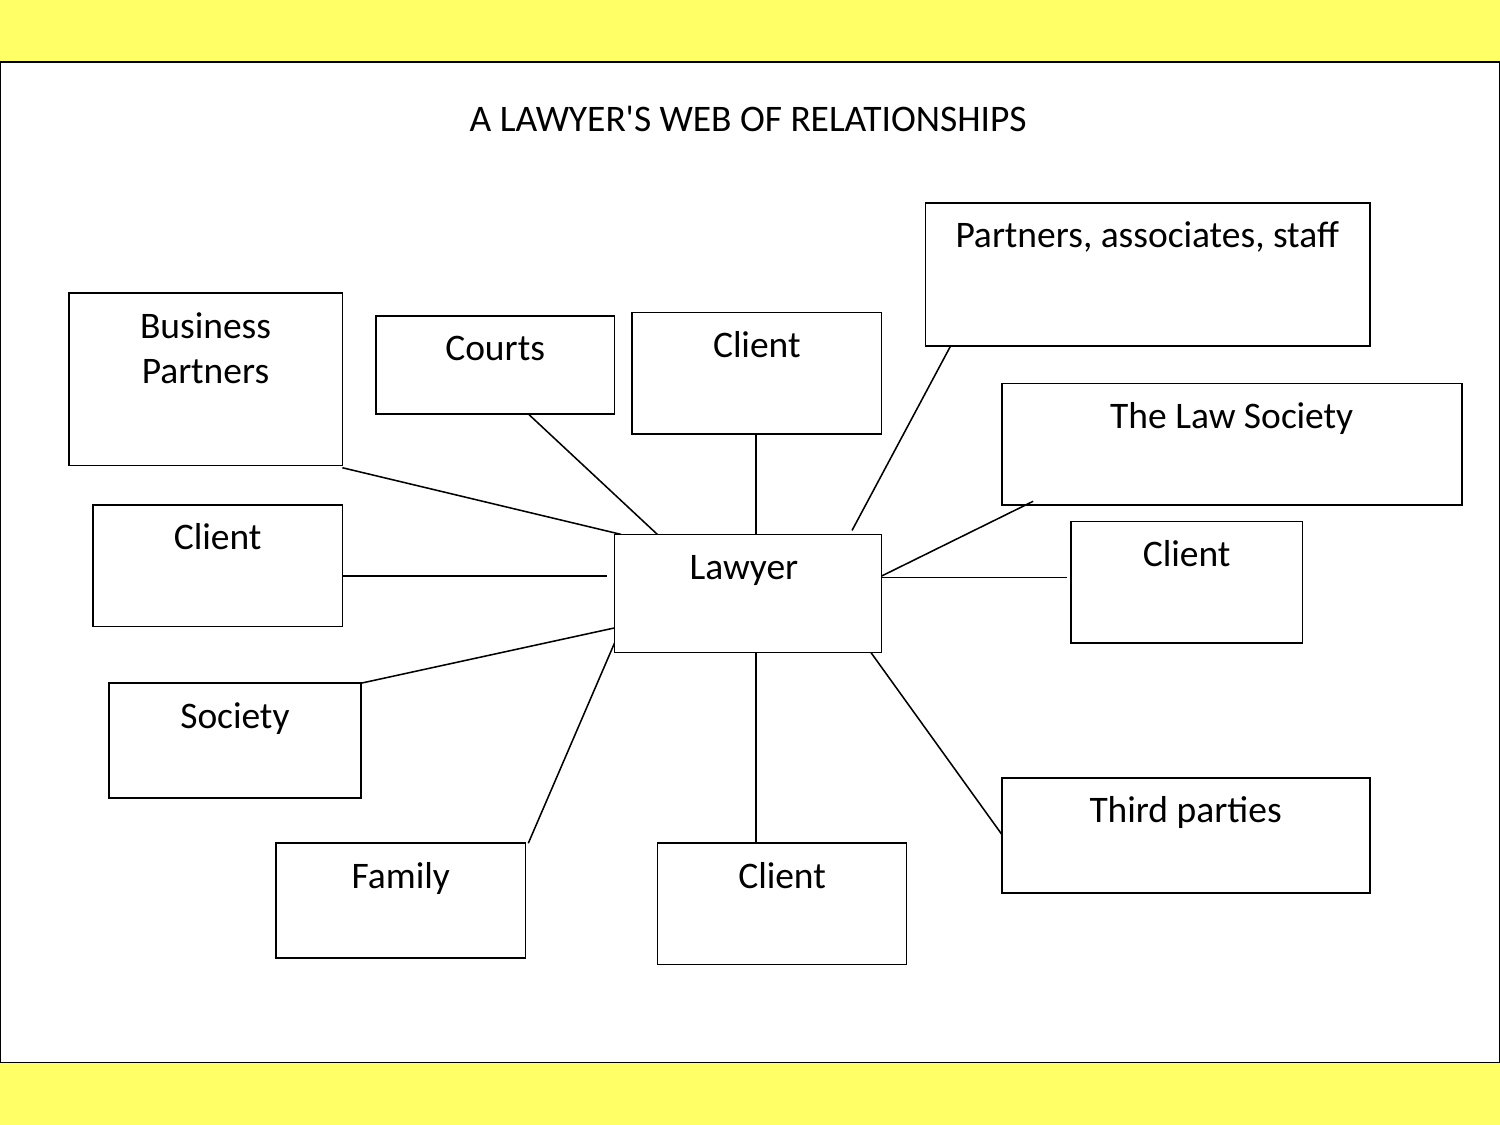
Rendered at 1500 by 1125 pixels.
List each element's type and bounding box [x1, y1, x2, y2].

text_box [0, 61, 1500, 1063]
